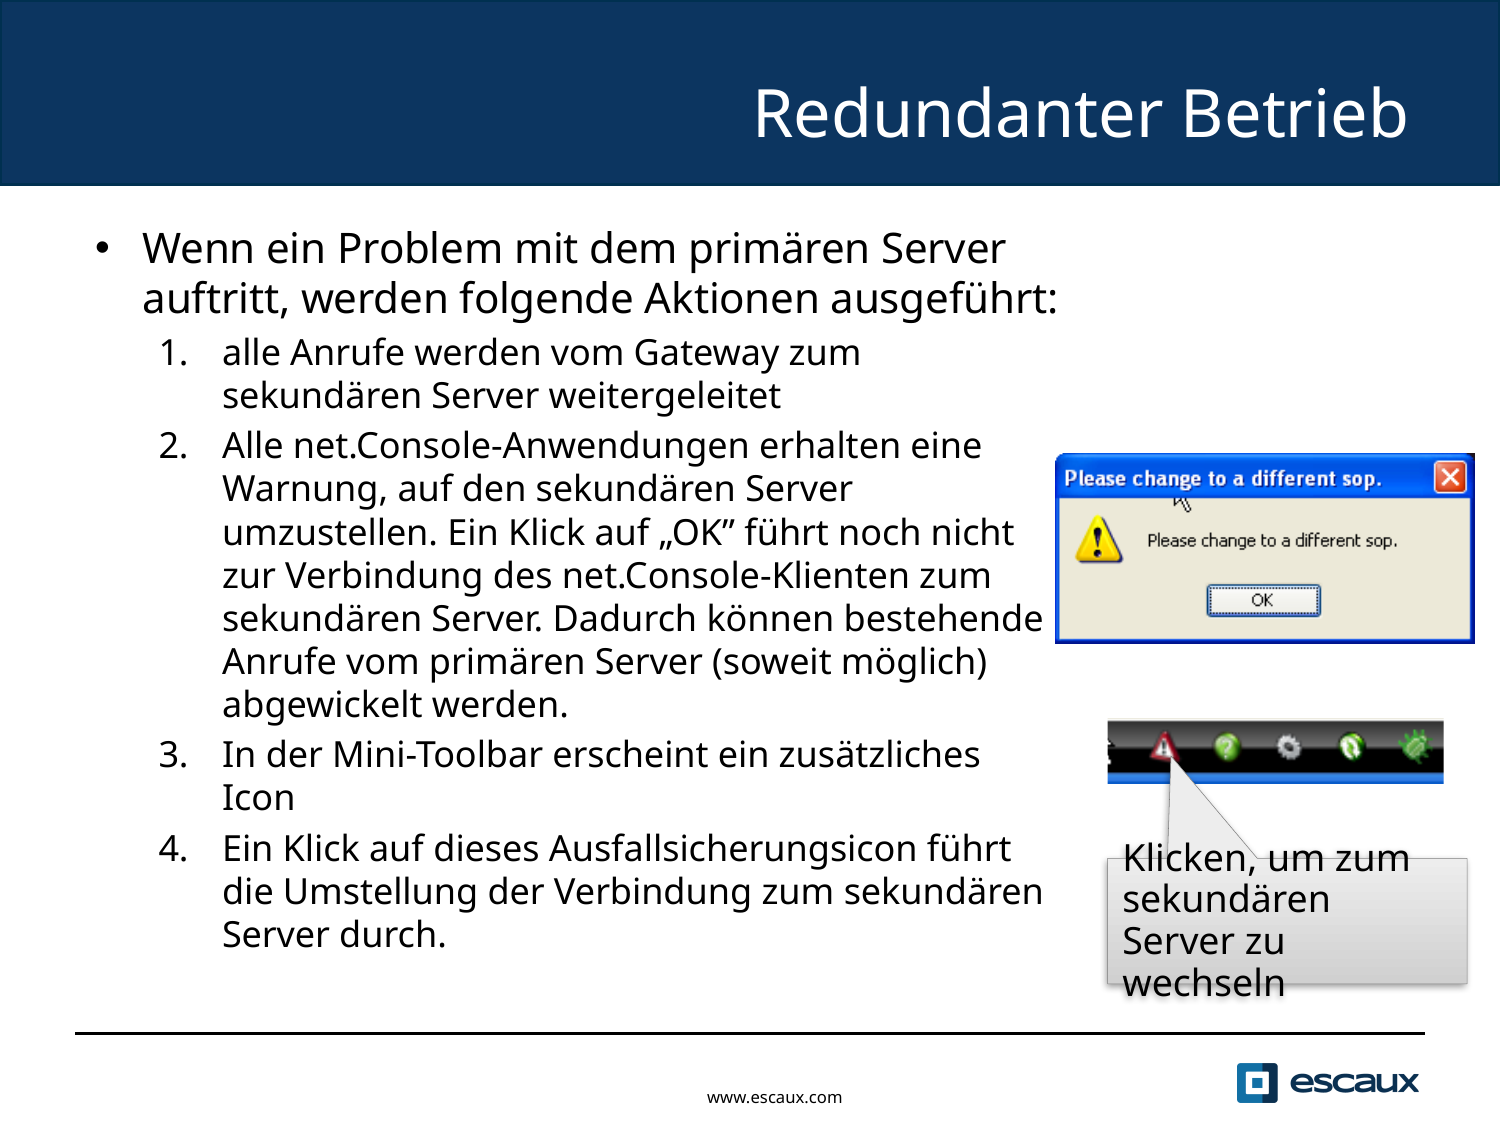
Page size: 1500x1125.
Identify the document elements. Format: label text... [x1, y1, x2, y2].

text_box www.escaux.com [521, 1067, 1029, 1125]
picture [1237, 1063, 1419, 1103]
text_box Klicken, um zum sekundären Server zu wechseln [1106, 792, 1468, 985]
picture [1055, 452, 1475, 645]
title Redundanter Betrieb [457, 45, 1425, 176]
picture [1107, 718, 1444, 784]
list Wenn ein Problem mit dem primären Server auftritt, werden folgende Aktionen ausgeführt: alle Anrufe werden vom Gateway zum sekundären Server weitergeleitet Alle net.Console-Anwendungen erhalten eine Warnung, auf den sekundären Server umzustellen. Ein Klick auf „OK” führt noch nicht zur Verbindung des net.Console-Klienten zum sekundären Server. Dadurch können bestehende Anrufe vom primären Server (soweit möglich) abgewickelt werden. In der Mini-Toolbar erscheint ein zusätzliches Icon Ein Klick auf dieses Ausfallsicherungsicon führt die Umstellung der Verbindung zum sekundären Server durch. [80, 214, 1077, 1020]
